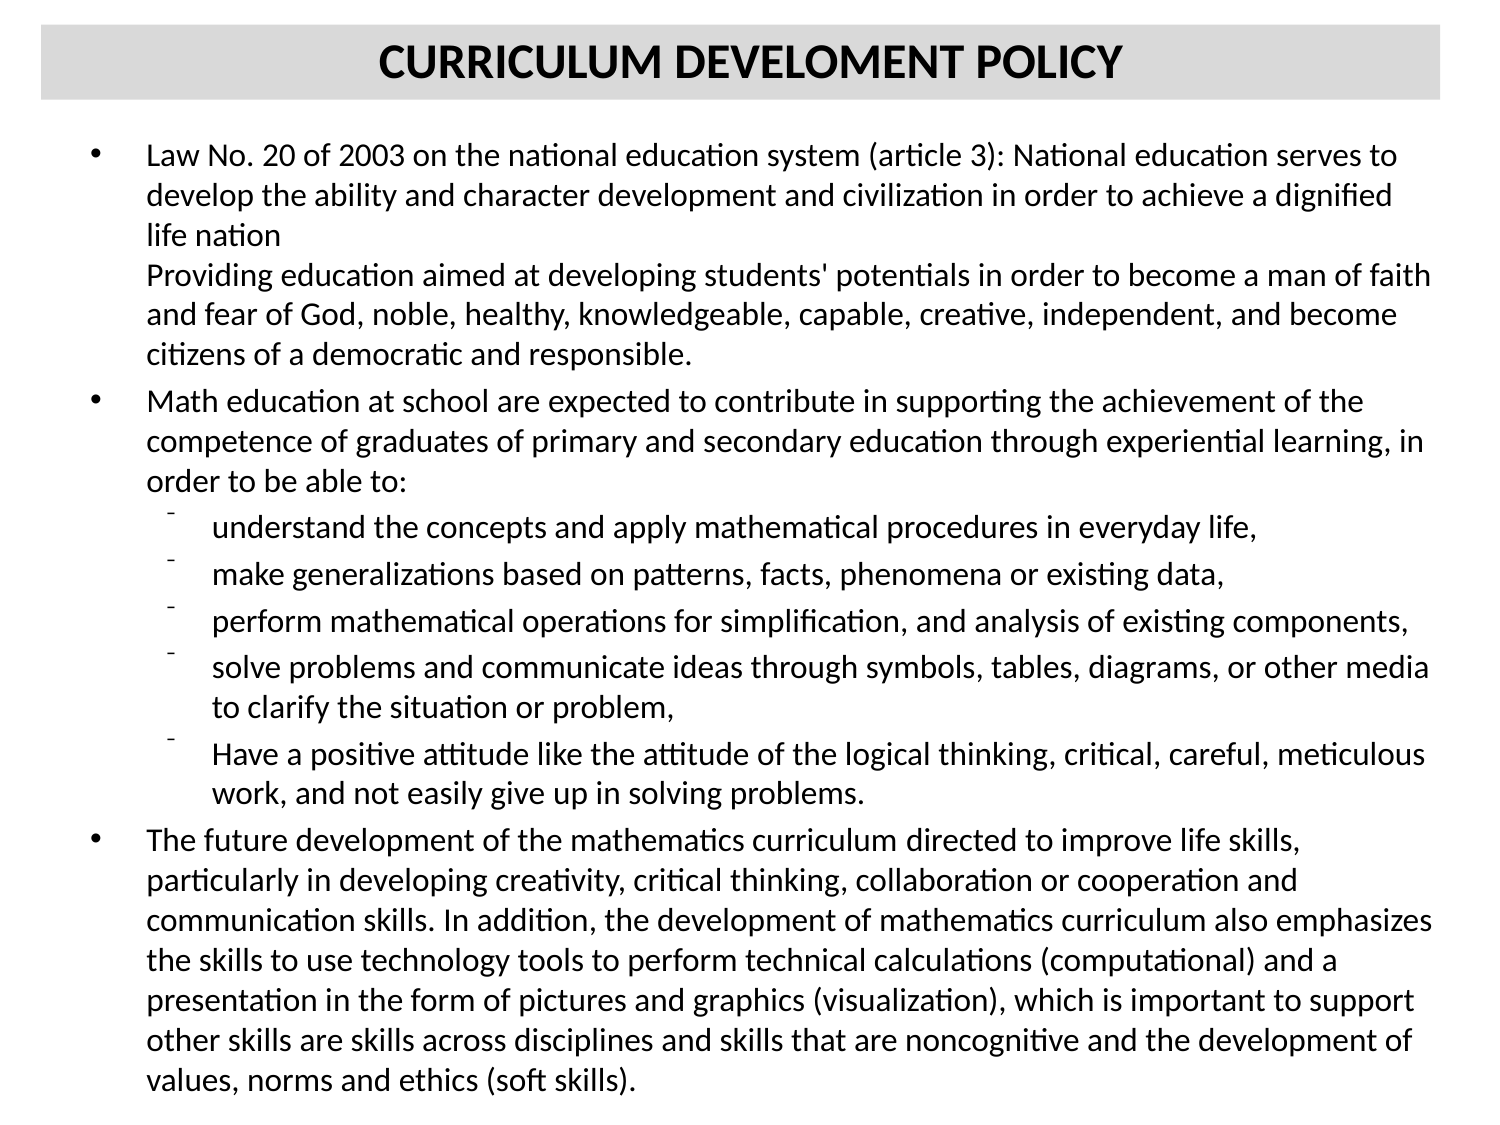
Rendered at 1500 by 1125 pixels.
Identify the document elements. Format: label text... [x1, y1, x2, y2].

list Law No. 20 of 2003 on the national education system (article 3): National education serves to develop the ability and character development and civilization in order to achieve a dignified life nation Providing education aimed at developing students' potentials in order to become a man of faith and fear of God, noble, healthy, knowledgeable, capable, creative, independent, and become citizens of a democratic and responsible. Math education at school are expected to contribute in supporting the achievement of the competence of graduates of primary and secondary education through experiential learning, in order to be able to: understand the concepts and apply mathematical procedures in everyday life, make generalizations based on patterns, facts, phenomena or existing data, perform mathematical operations for simplification, and analysis of existing components, solve problems and communicate ideas through symbols, tables, diagrams, or other media to clarify the situation or problem, Have a positive attitude like the attitude of the logical thinking, critical, careful, meticulous work, and not easily give up in solving problems. The future development of the mathematics curriculum directed to improve life skills, particularly in developing creativity, critical thinking, collaboration or cooperation and communication skills. In addition, the development of mathematics curriculum also emphasizes the skills to use technology tools to perform technical calculations (computational) and a presentation in the form of pictures and graphics (visualization), which is important to support other skills are skills across disciplines and skills that are noncognitive and the development of values, norms and ethics (soft skills). [75, 125, 1450, 1100]
text_box CURRICULUM DEVELOMENT POLICY [41, 24, 1441, 100]
